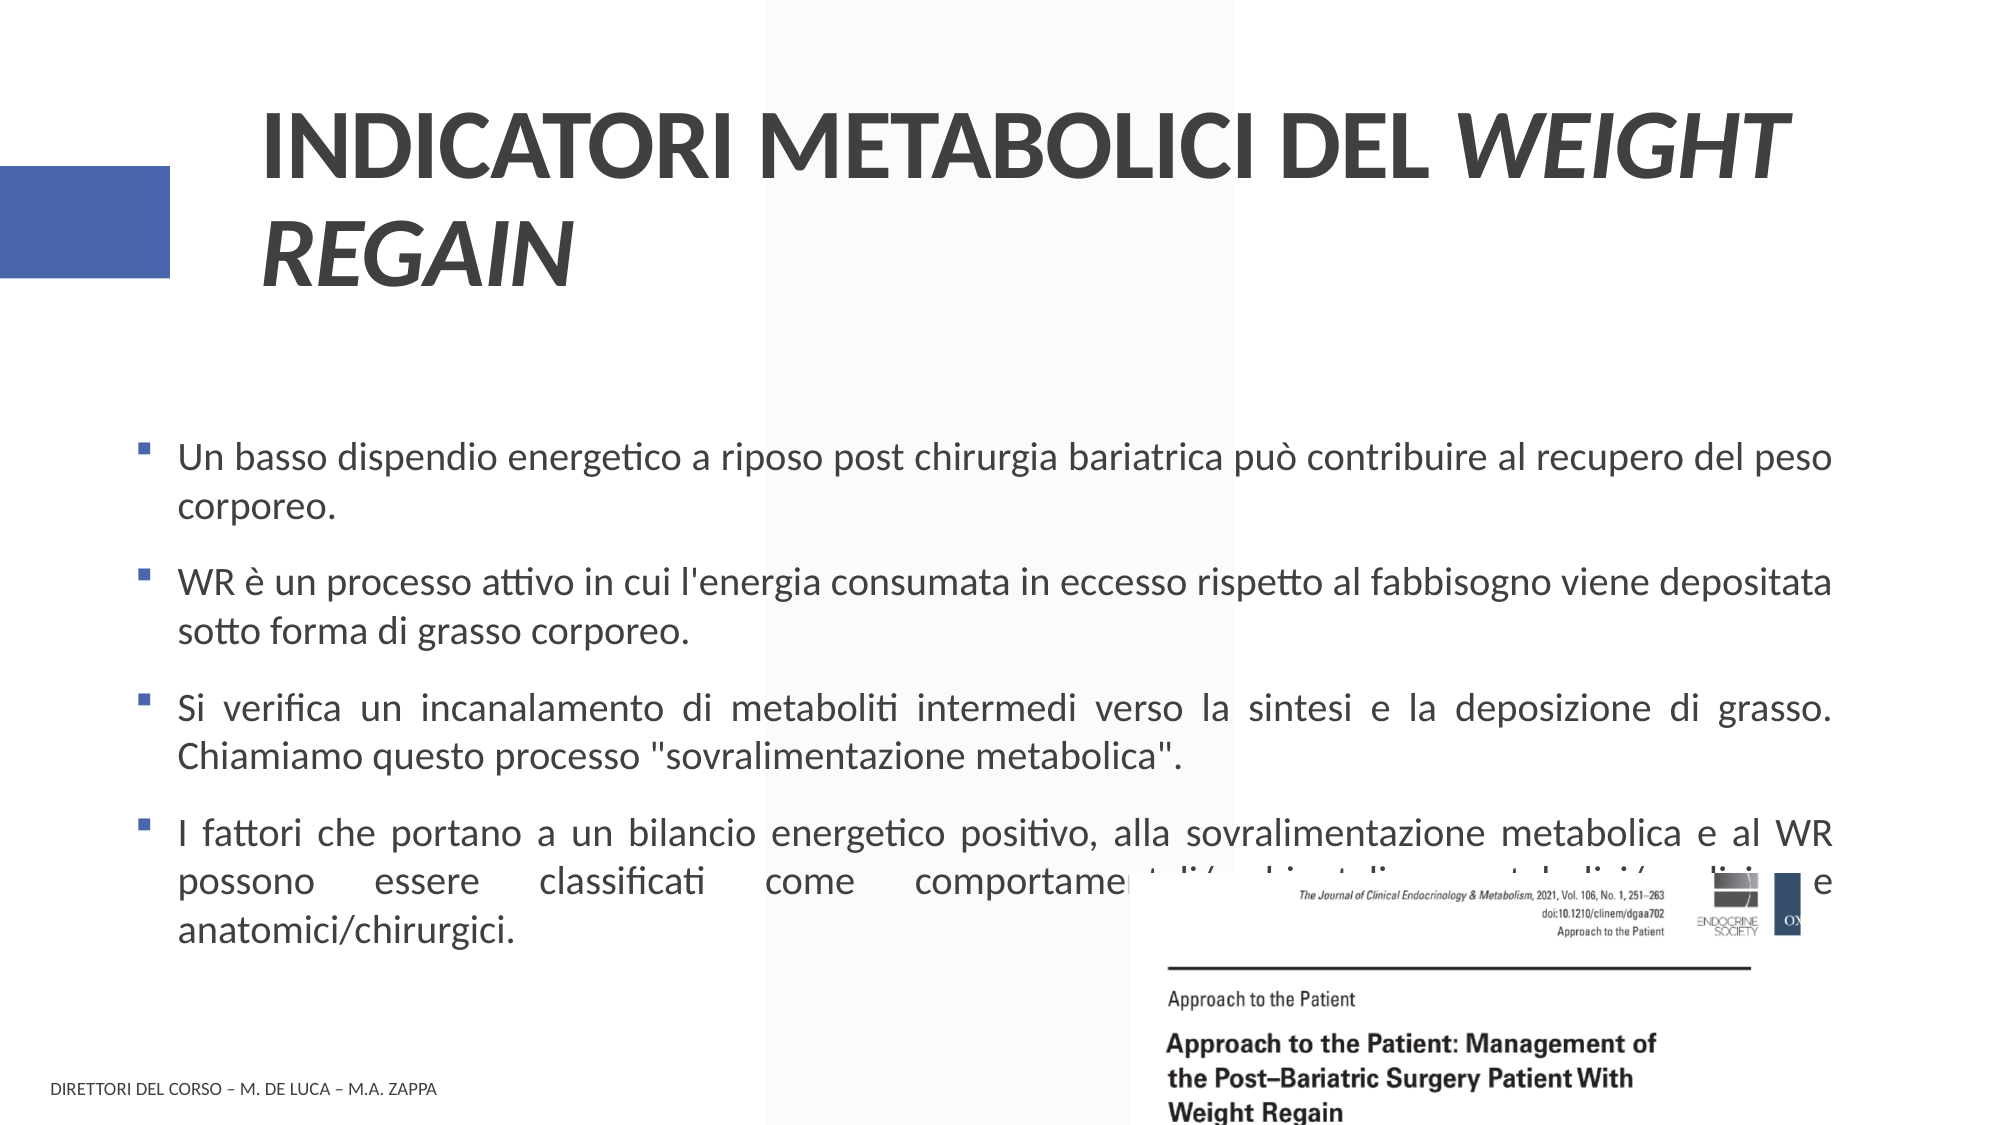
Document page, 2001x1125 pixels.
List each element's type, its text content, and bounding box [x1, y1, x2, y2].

picture [1128, 872, 1801, 1125]
title INDICATORI METABOLICI DEL WEIGHT REGAIN [245, 167, 1896, 406]
list Un basso dispendio energetico a riposo post chirurgia bariatrica può contribuire al recupero del peso corporeo. WR è un processo attivo in cui l'energia consumata in eccesso rispetto al fabbisogno viene depositata sotto forma di grasso corporeo. Si verifica un incanalamento di metaboliti intermedi verso la sintesi e la deposizione di grasso. Chiamiamo questo processo "sovralimentazione metabolica". I fattori che portano a un bilancio energetico positivo, alla sovralimentazione metabolica e al WR possono essere classificati come comportamentali/ambientali, metabolici/medici e anatomici/chirurgici. [135, 345, 1836, 963]
